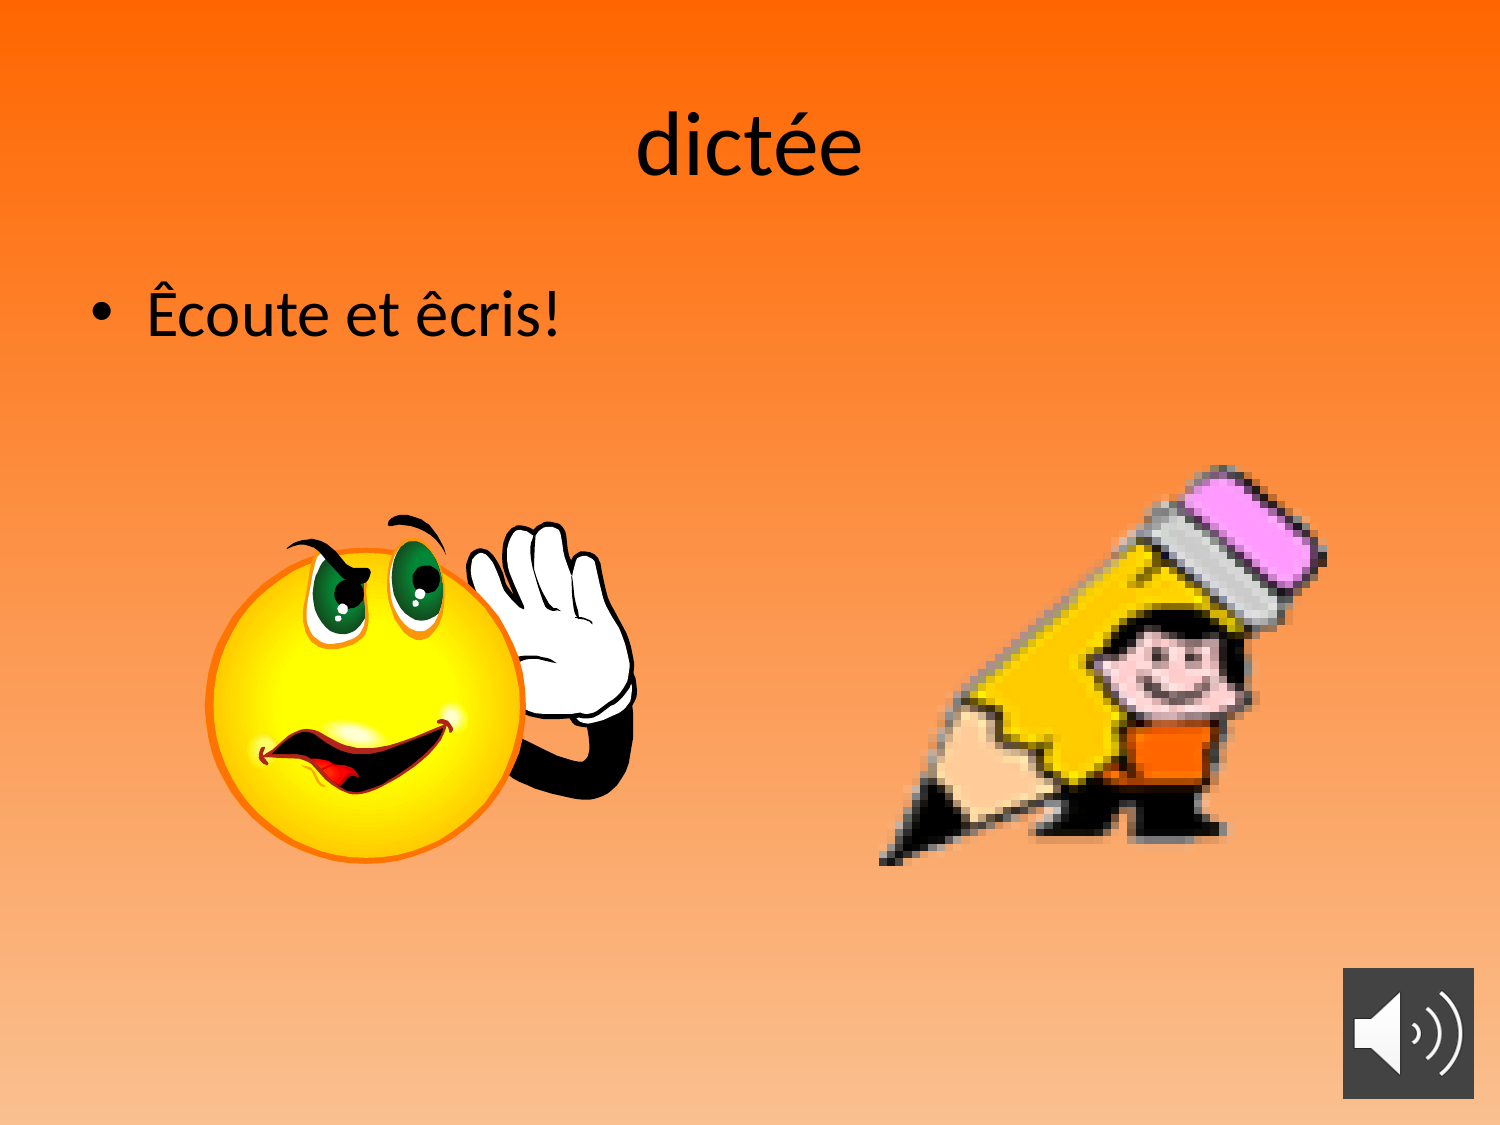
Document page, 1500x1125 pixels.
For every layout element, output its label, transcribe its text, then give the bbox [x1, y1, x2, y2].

picture [1341, 966, 1476, 1101]
picture [879, 465, 1328, 866]
list Êcoute et êcris! [75, 262, 1425, 1005]
title dictée [75, 45, 1425, 233]
picture [202, 513, 639, 866]
